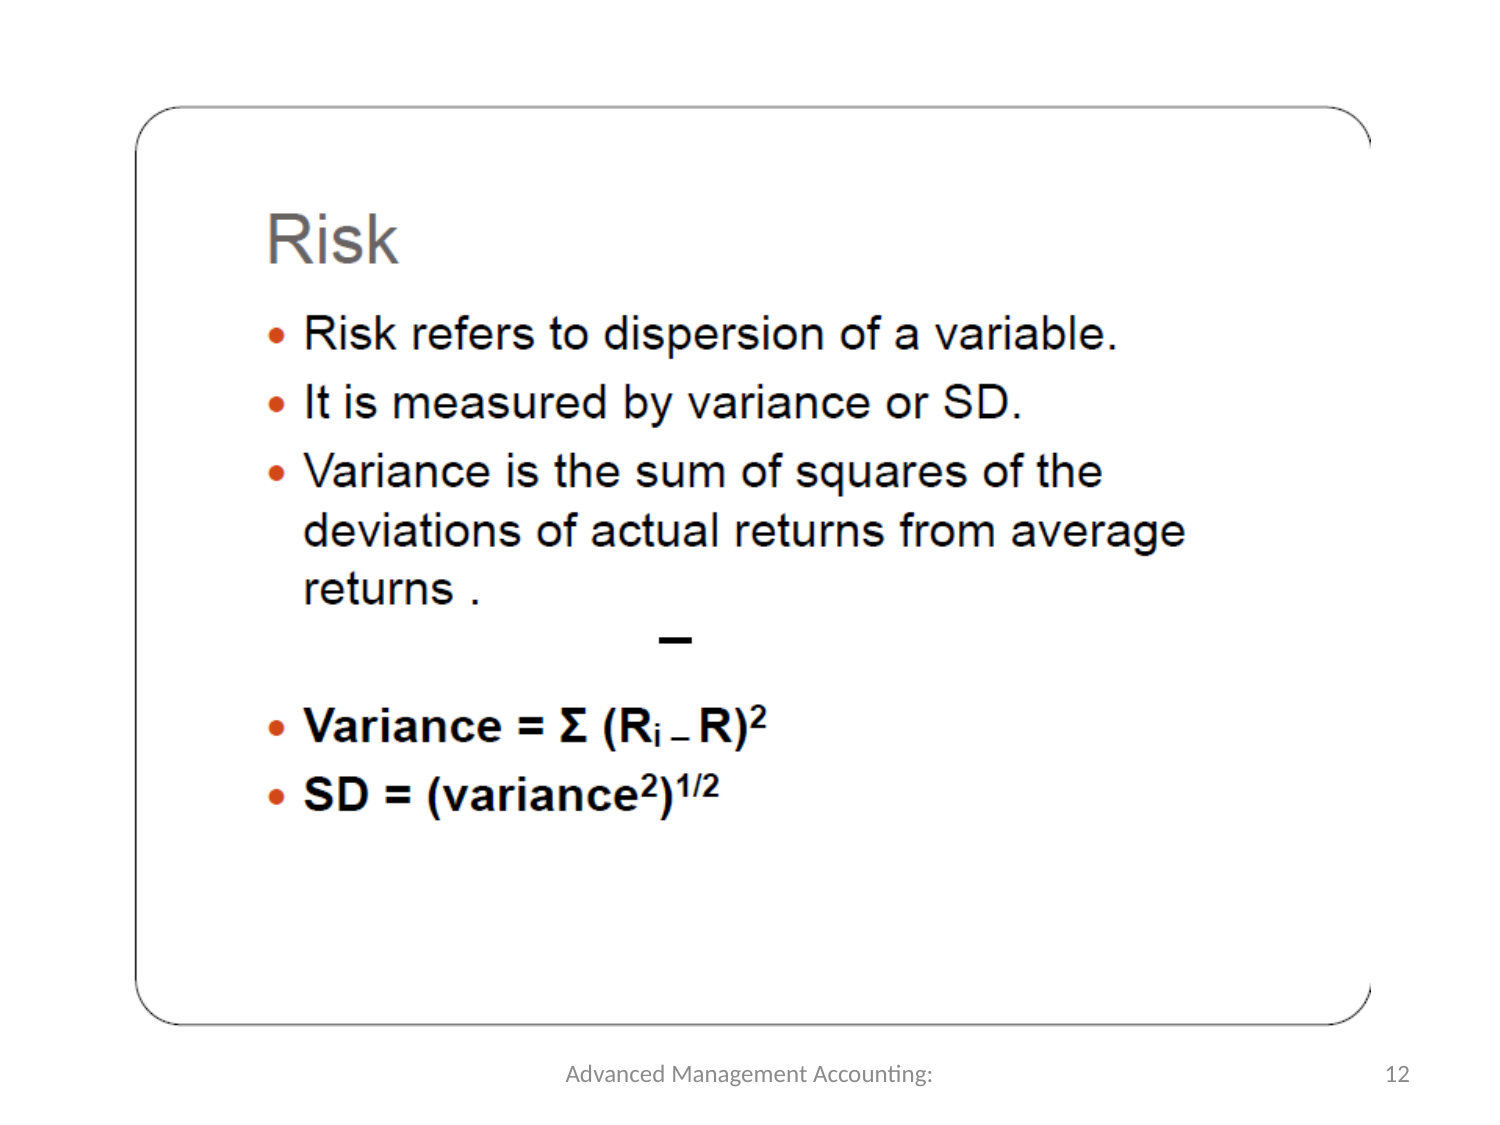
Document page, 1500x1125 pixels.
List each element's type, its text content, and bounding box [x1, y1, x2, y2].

footer Advanced Management Accounting: [512, 1042, 988, 1103]
picture [129, 98, 1371, 1027]
slide_number 12 [1074, 1042, 1425, 1103]
